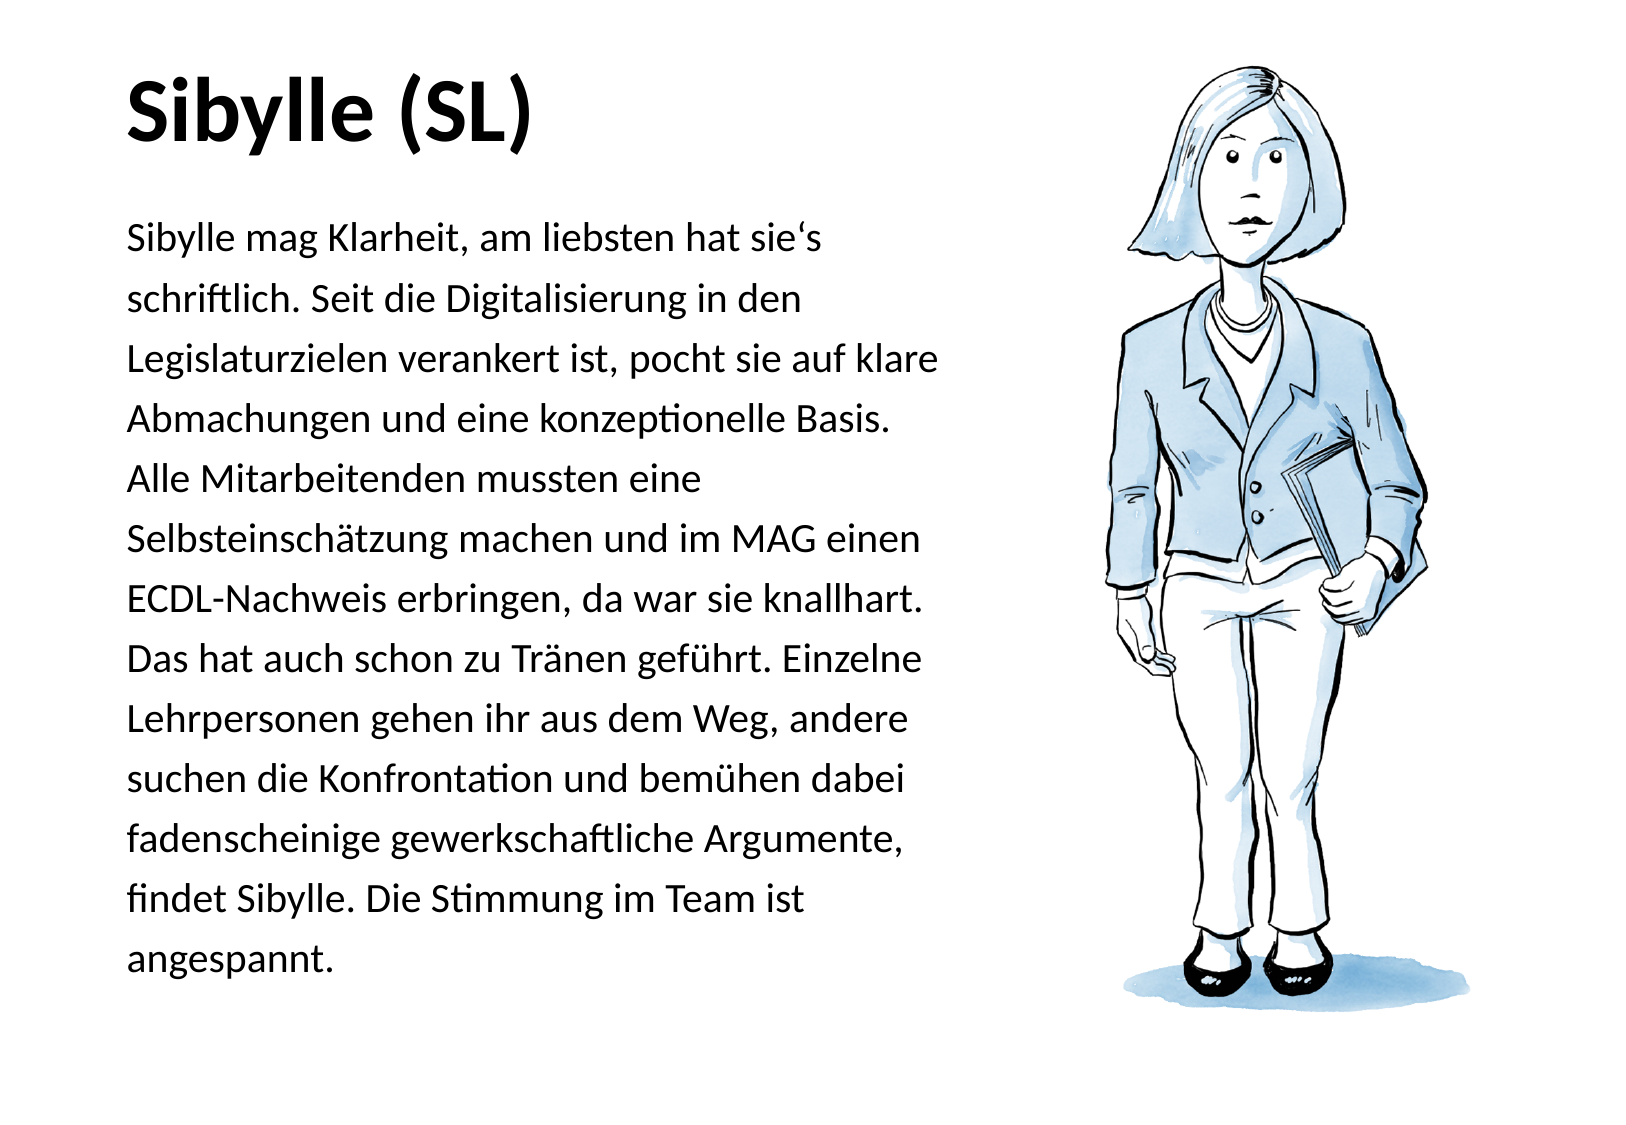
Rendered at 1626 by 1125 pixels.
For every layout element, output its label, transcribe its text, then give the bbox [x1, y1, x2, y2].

title Sibylle (SL) [111, 59, 956, 164]
list Sibylle mag Klarheit, am liebsten hat sie‘s schriftlich. Seit die Digitalisierung in den Legislaturzielen verankert ist, pocht sie auf klare Abmachungen und eine konzeptionelle Basis. Alle Mitarbeitenden mussten eine Selbsteinschätzung machen und im MAG einen ECDL-Nachweis erbringen, da war sie knallhart. Das hat auch schon zu Tränen geführt. Einzelne Lehrpersonen gehen ihr aus dem Weg, andere suchen die Konfrontation und bemühen dabei fadenscheinige gewerkschaftliche Argumente, findet Sibylle. Die Stimmung im Team ist angespannt. [111, 192, 974, 1109]
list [1068, 59, 1491, 1014]
